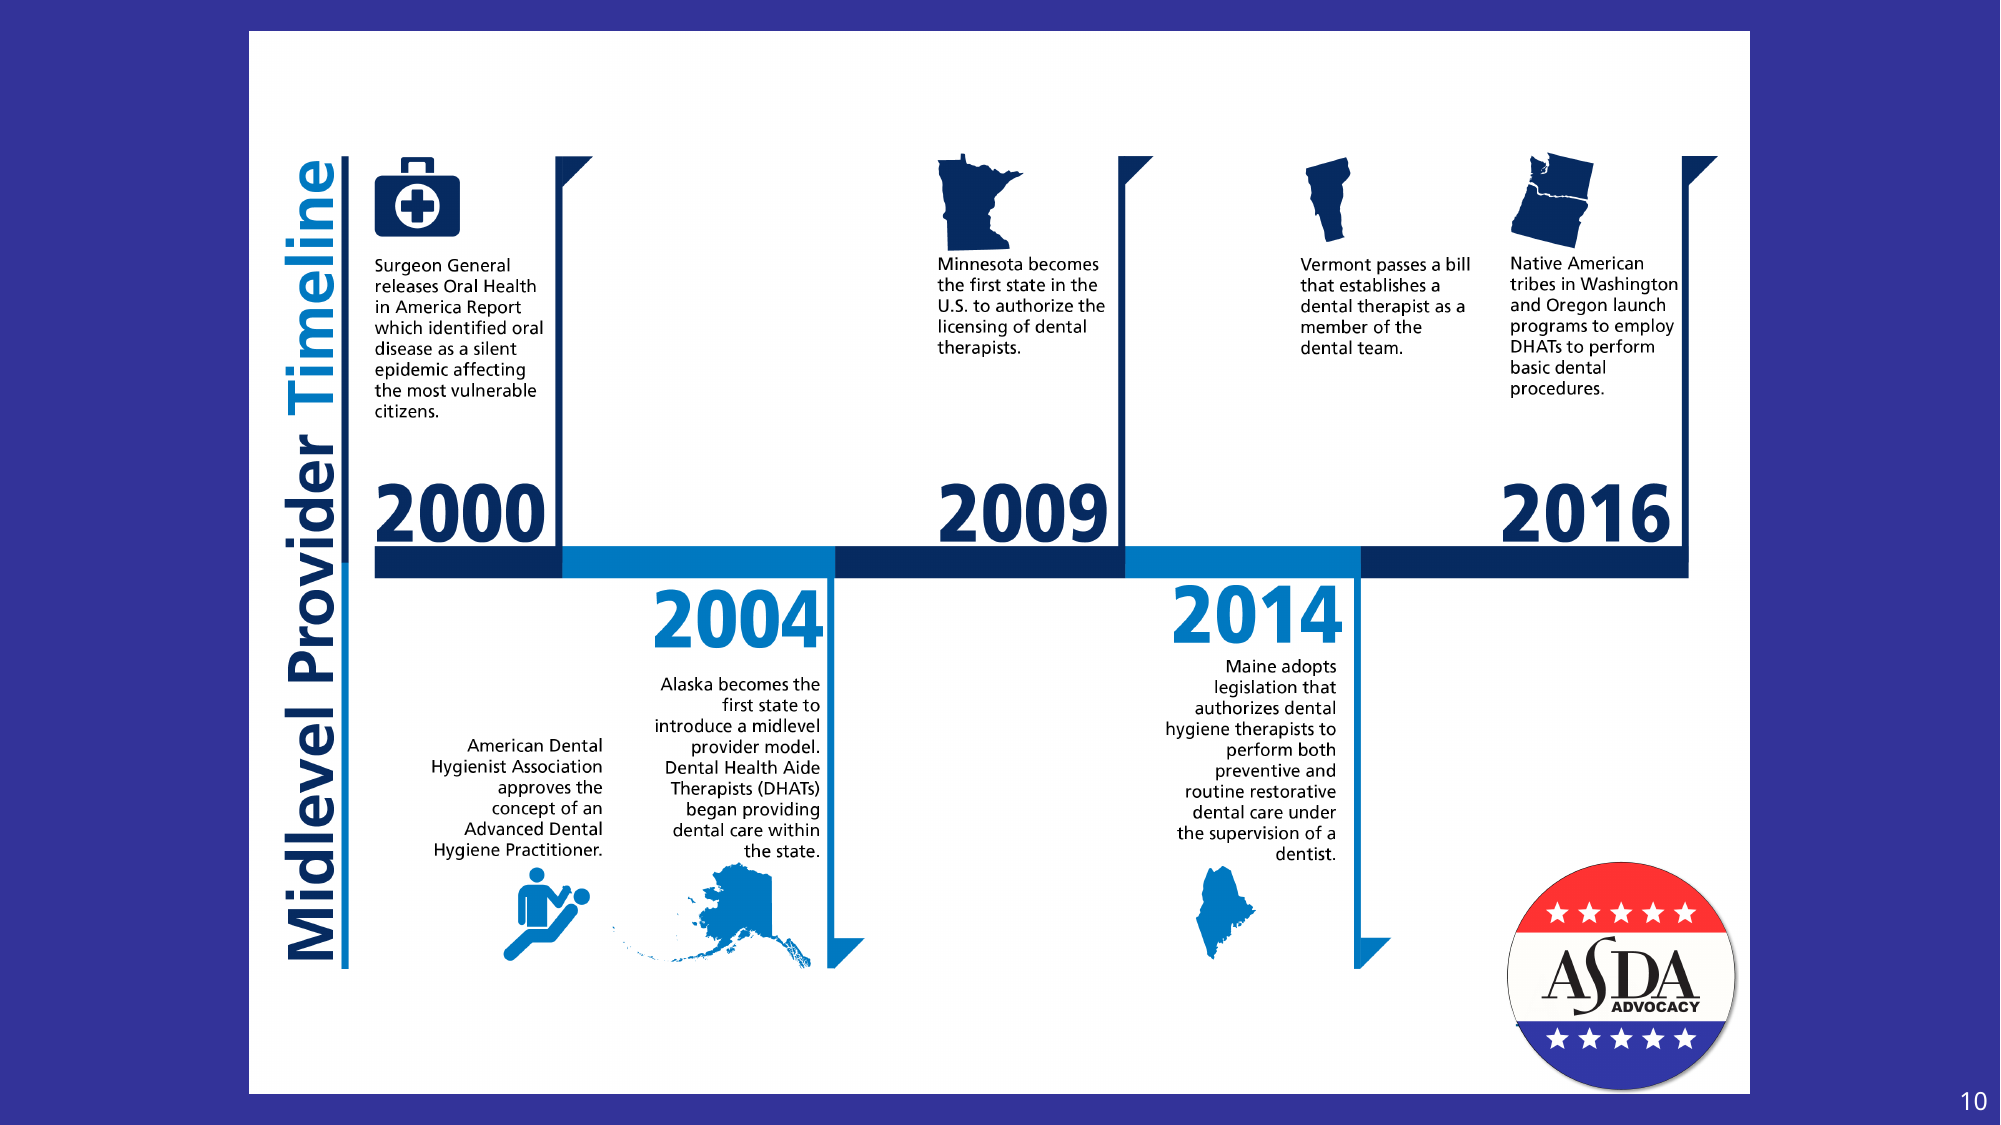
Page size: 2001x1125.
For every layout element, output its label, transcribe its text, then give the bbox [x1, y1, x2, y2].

picture [249, 31, 1751, 1094]
text_box 10 [1944, 1078, 2000, 1125]
